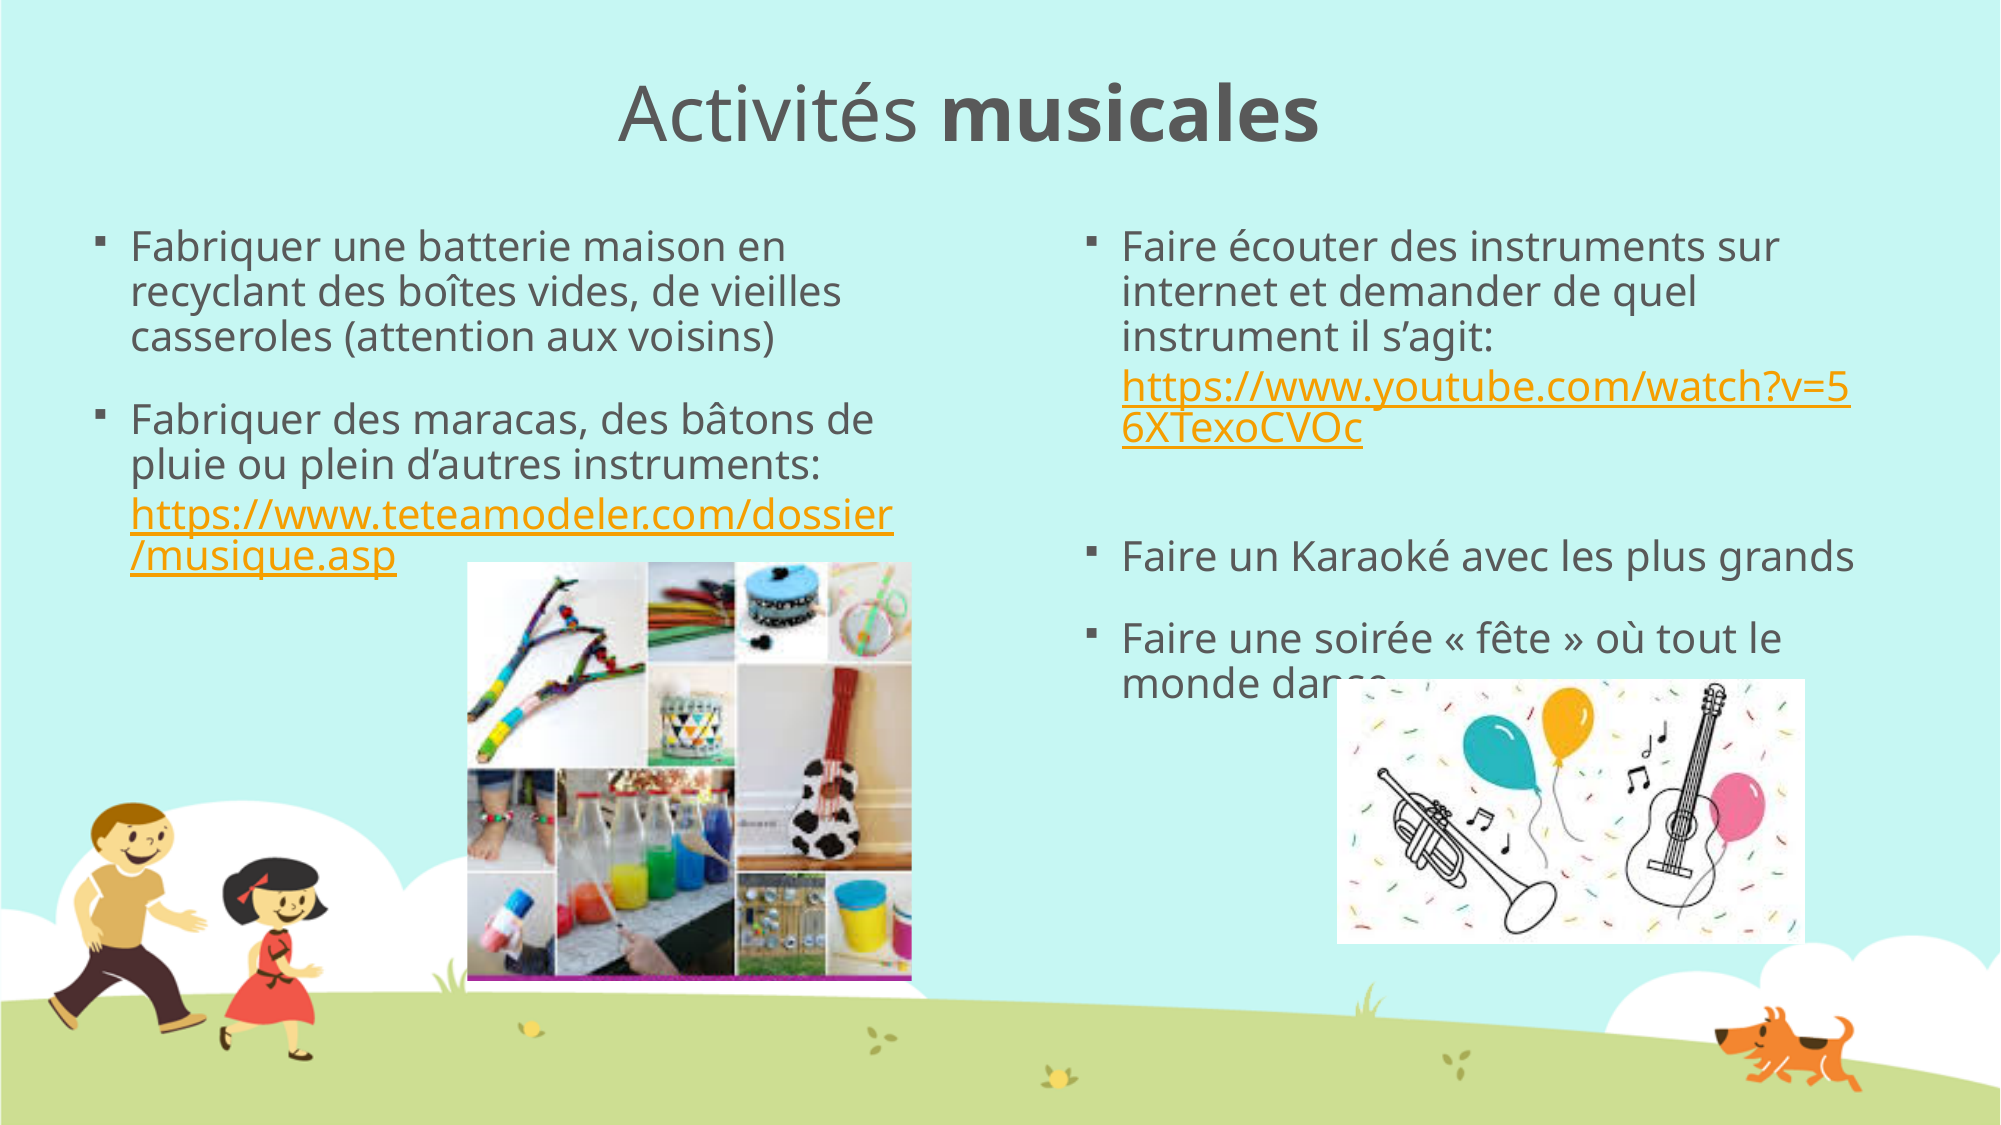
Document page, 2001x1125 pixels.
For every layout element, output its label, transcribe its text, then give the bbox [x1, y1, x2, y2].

picture [0, 0, 2001, 1125]
text_box Faire écouter des instruments sur internet et demander de quel instrument il s’agit: https://www.youtube.com/watch?v=56XTexoCVOc Faire un Karaoké avec les plus grands Faire une soirée « fête » où tout le monde danse [1061, 218, 1878, 696]
title Activités musicales [603, 48, 1555, 166]
text_box Fabriquer une batterie maison en recyclant des boîtes vides, de vieilles casseroles (attention aux voisins) Fabriquer des maracas, des bâtons de pluie ou plein d’autres instruments: https://www.teteamodeler.com/dossier/musique.asp [70, 218, 912, 614]
